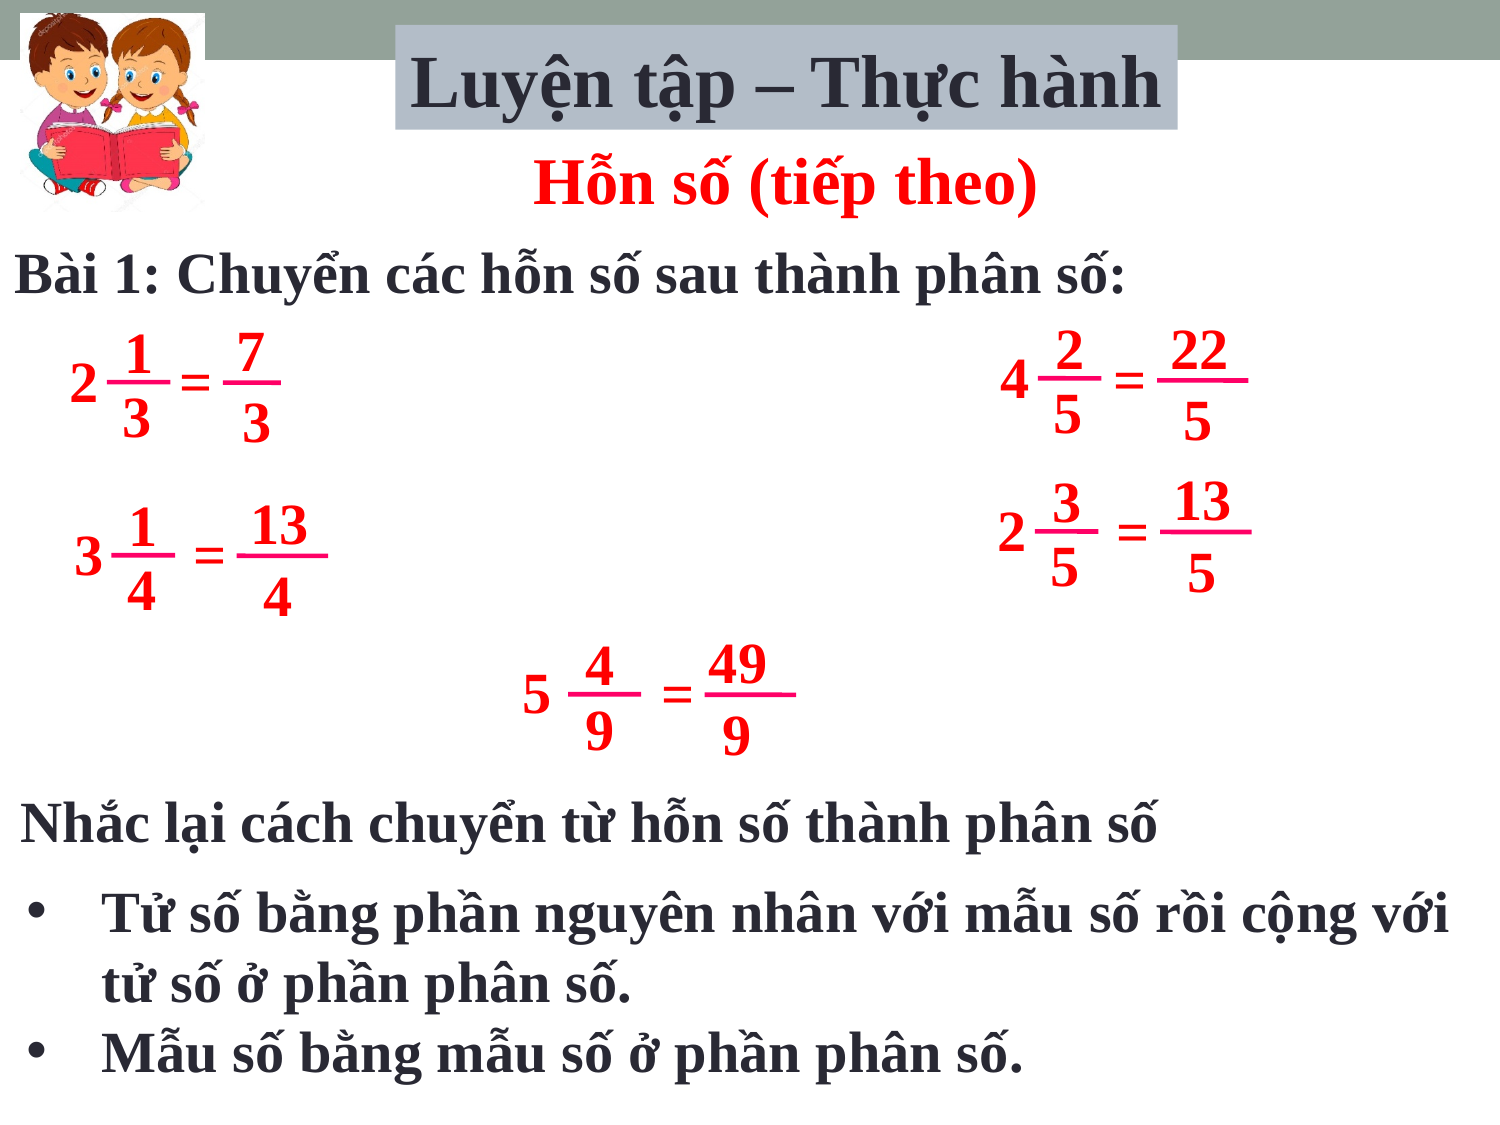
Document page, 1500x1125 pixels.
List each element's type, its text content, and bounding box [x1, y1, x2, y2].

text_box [693, 617, 797, 776]
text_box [54, 307, 171, 458]
text_box Bài 1: Chuyển các hỗn số sau thành phân số: [0, 226, 1200, 313]
text_box = [179, 337, 218, 422]
picture [19, 13, 206, 212]
text_box Luyện tập – Thực hành [395, 24, 1178, 130]
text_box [234, 478, 329, 637]
text_box = [1107, 486, 1155, 572]
text_box Nhắc lại cách chuyển từ hỗn số thành phân số [5, 775, 1206, 862]
text_box = [650, 649, 690, 734]
text_box = [184, 510, 232, 595]
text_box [506, 619, 642, 771]
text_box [220, 305, 287, 464]
text_box = [1110, 334, 1152, 420]
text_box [1158, 454, 1252, 613]
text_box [985, 303, 1102, 454]
text_box Hỗn số (tiếp theo) [391, 130, 1182, 226]
text_box Tử số bằng phần nguyên nhân với mẫu số rồi cộng với tử số ở phần phân số. Mẫu số bằng mẫu số ở phần phân số. [11, 867, 1489, 1092]
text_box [982, 456, 1099, 607]
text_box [1155, 303, 1249, 457]
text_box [58, 480, 176, 631]
